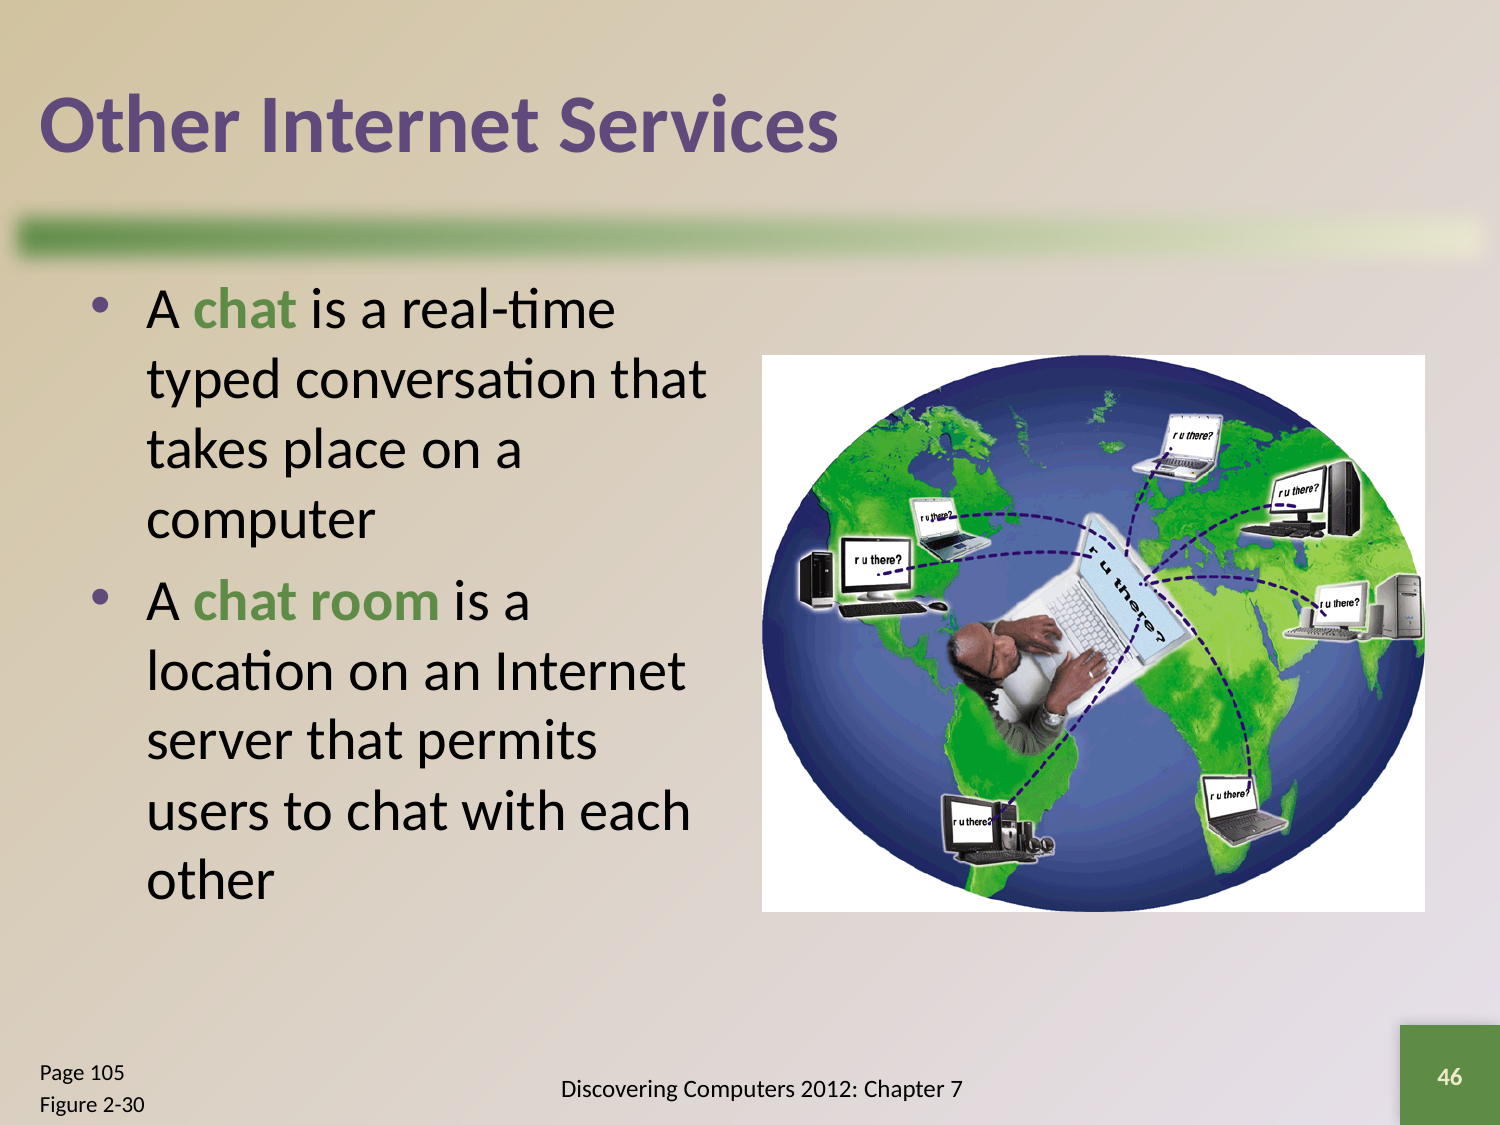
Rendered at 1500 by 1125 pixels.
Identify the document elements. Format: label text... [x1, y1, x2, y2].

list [762, 355, 1426, 912]
slide_number 46 [1400, 1025, 1500, 1125]
footer Discovering Computers 2012: Chapter 7 [450, 1050, 1075, 1125]
title Other Internet Services [24, 24, 1475, 213]
list Page 105 Figure 2-30 [24, 1050, 300, 1125]
list A chat is a real-time typed conversation that takes place on a computer A chat room is a location on an Internet server that permits users to chat with each other [75, 262, 738, 1005]
